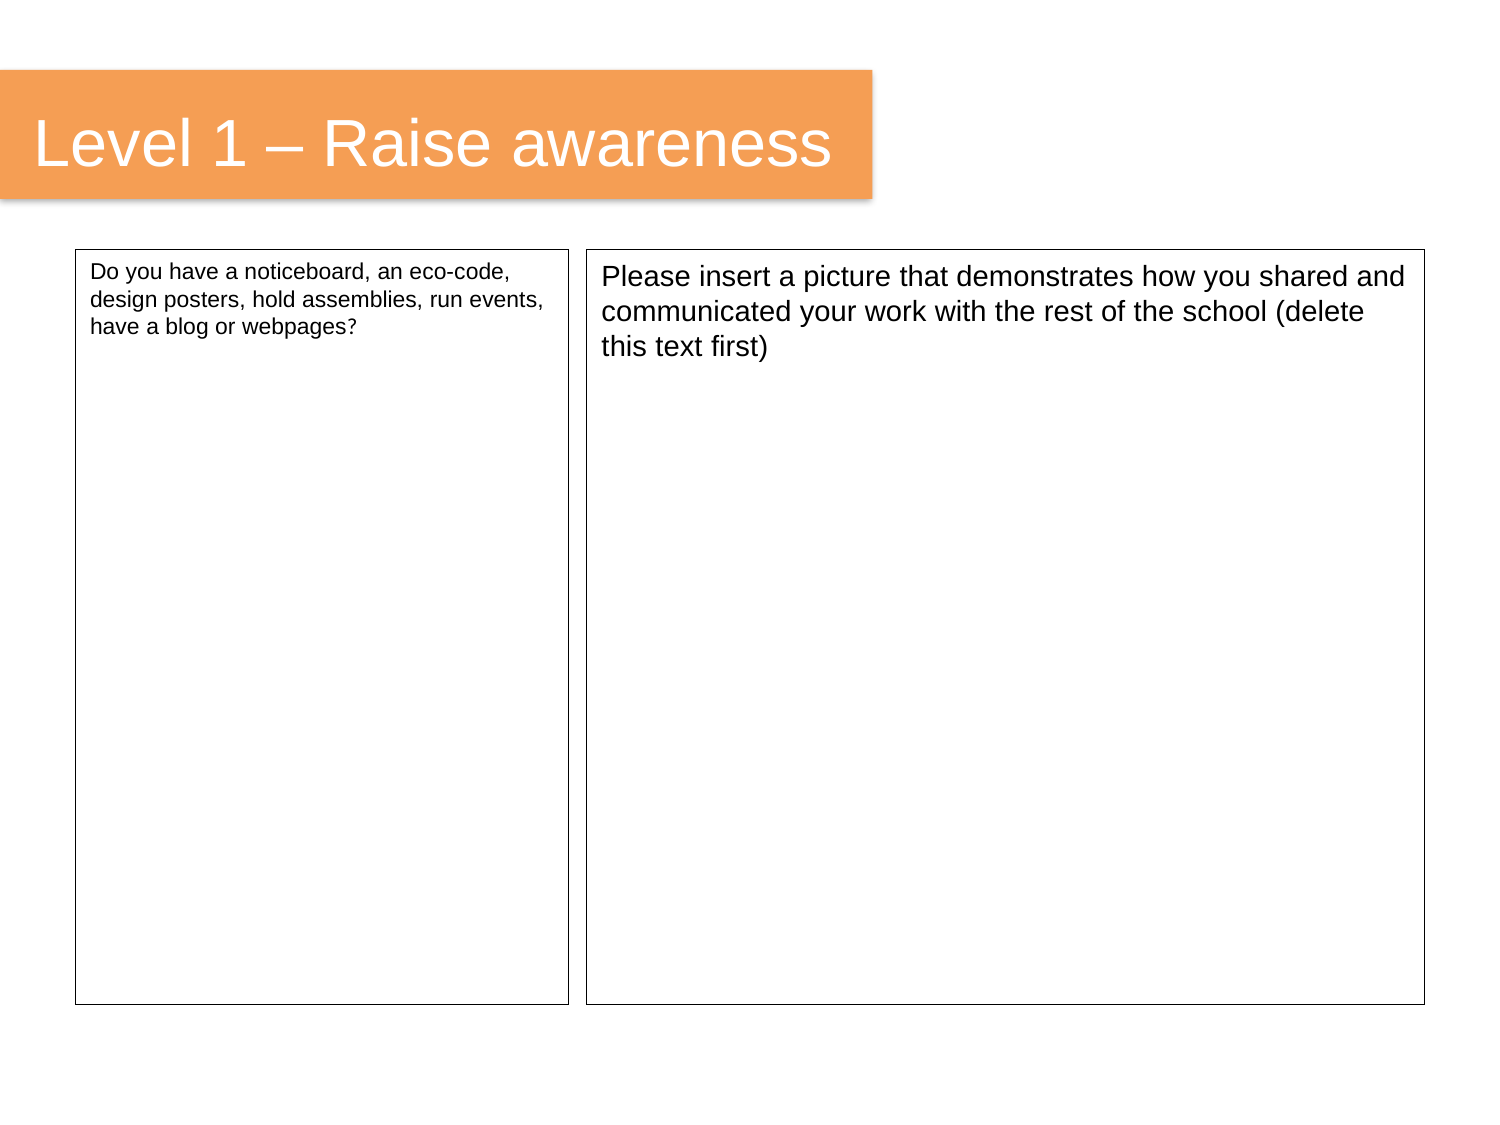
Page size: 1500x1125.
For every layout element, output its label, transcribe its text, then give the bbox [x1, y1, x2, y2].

list Please insert a picture that demonstrates how you shared and communicated your work with the rest of the school (delete this text first) [586, 249, 1425, 1005]
text_box Level 1 – Raise awareness [18, 92, 1500, 187]
list Do you have a noticeboard, an eco-code, design posters, hold assemblies, run events, have a blog or webpages? [75, 249, 569, 1005]
text_box [0, 69, 873, 200]
